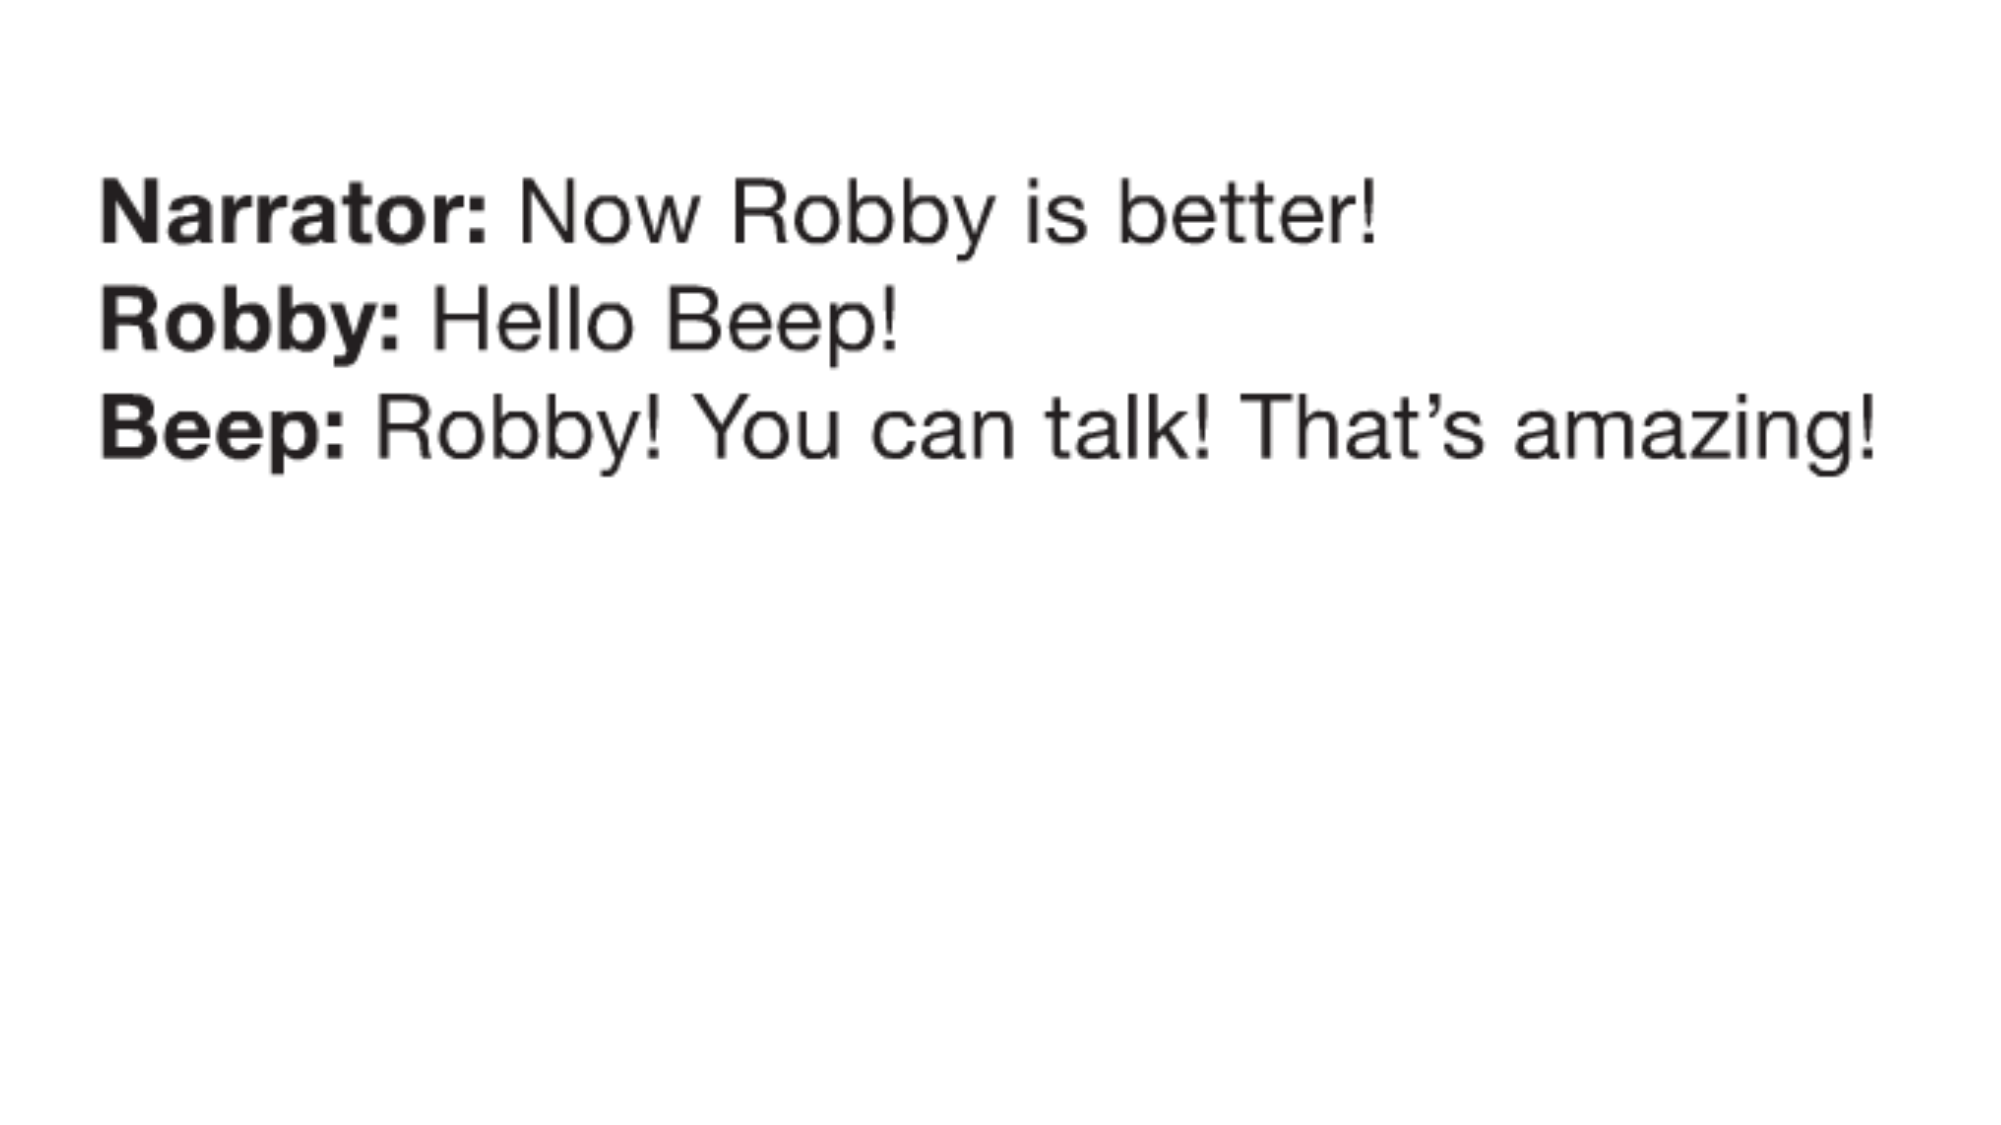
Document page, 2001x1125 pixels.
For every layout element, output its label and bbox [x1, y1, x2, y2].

list [81, 149, 1897, 522]
